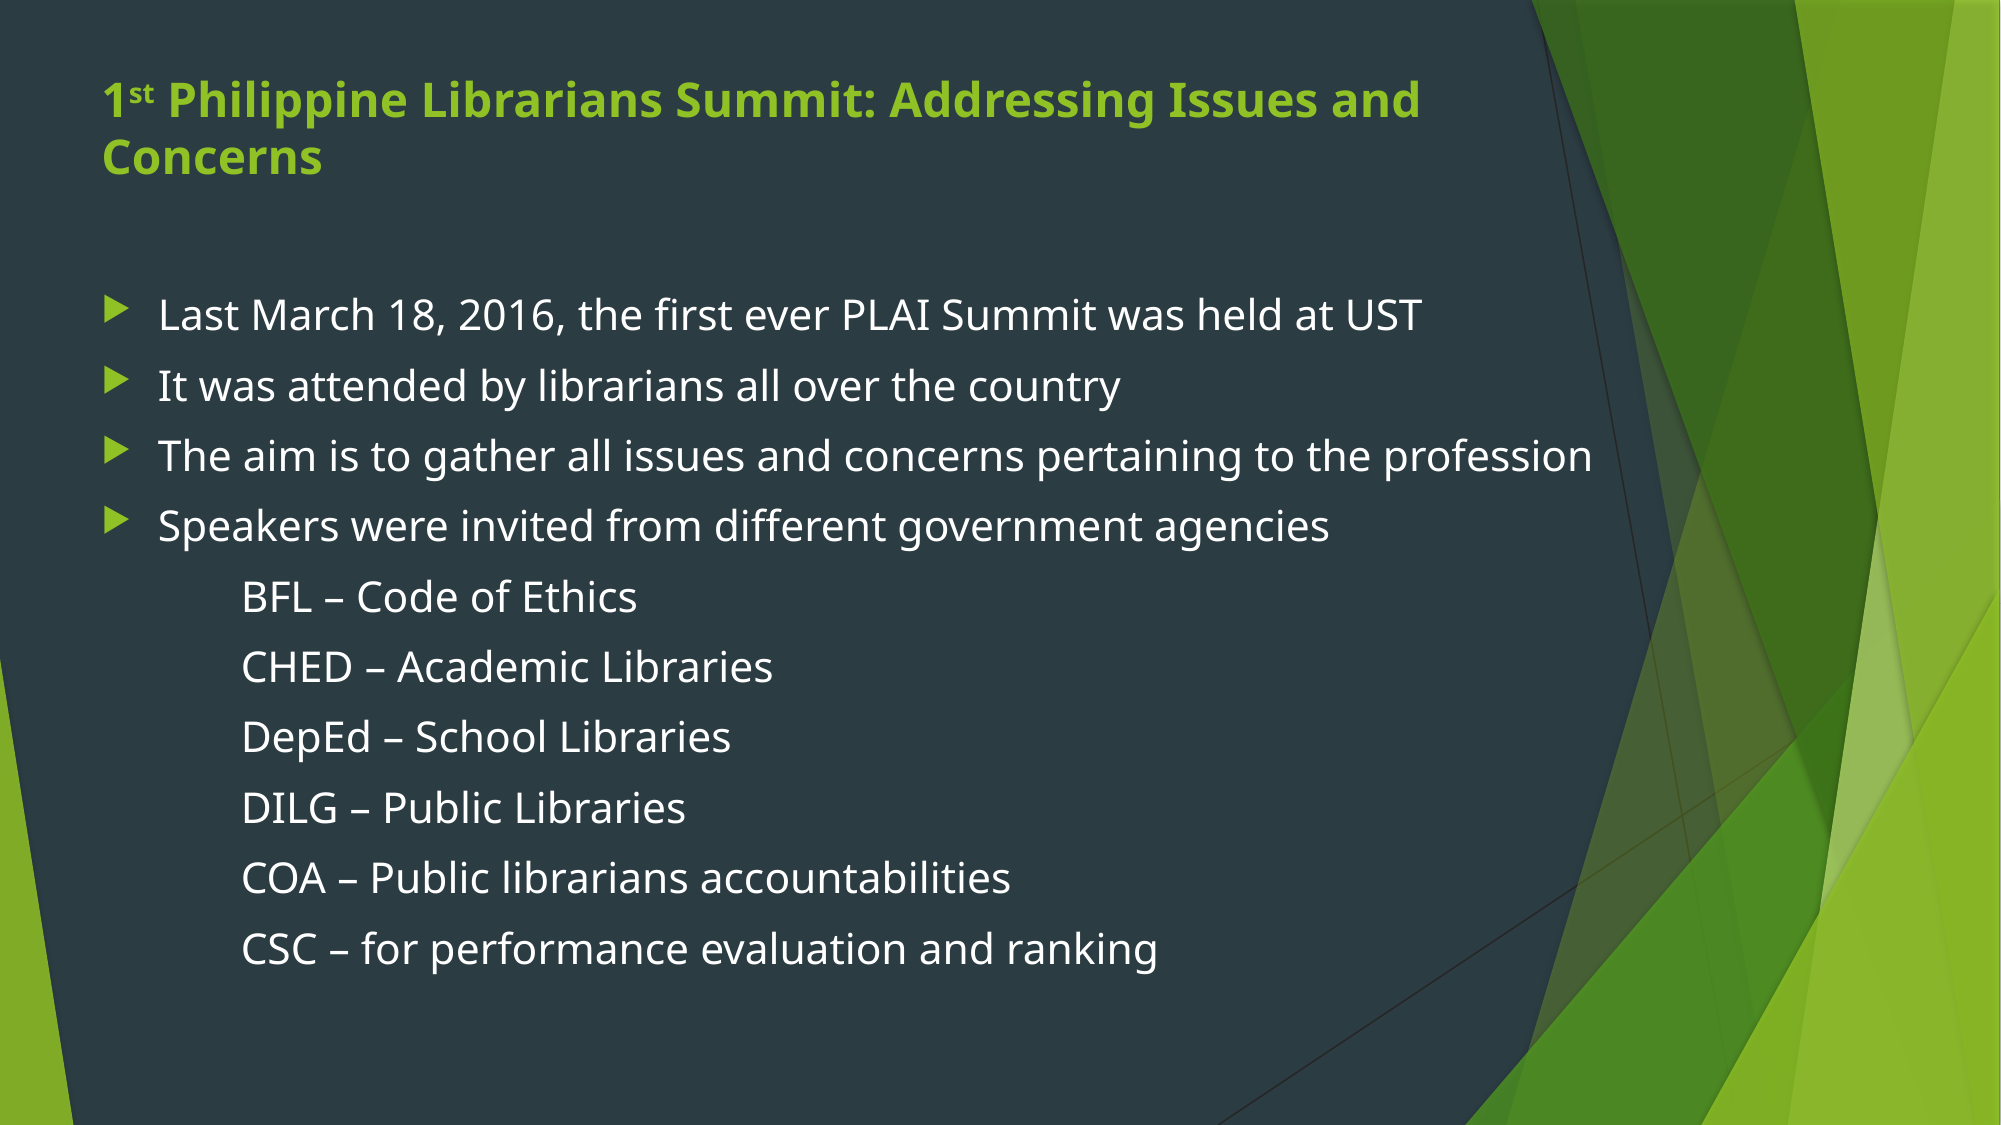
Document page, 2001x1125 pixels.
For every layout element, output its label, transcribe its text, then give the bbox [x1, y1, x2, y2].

list Last March 18, 2016, the first ever PLAI Summit was held at UST It was attended by librarians all over the country The aim is to gather all issues and concerns pertaining to the profession Speakers were invited from different government agencies BFL – Code of Ethics CHED – Academic Libraries DepEd – School Libraries DILG – Public Libraries COA – Public librarians accountabilities CSC – for performance evaluation and ranking [86, 280, 1628, 1079]
title 1st Philippine Librarians Summit: Addressing Issues and Concerns [86, 61, 1582, 193]
